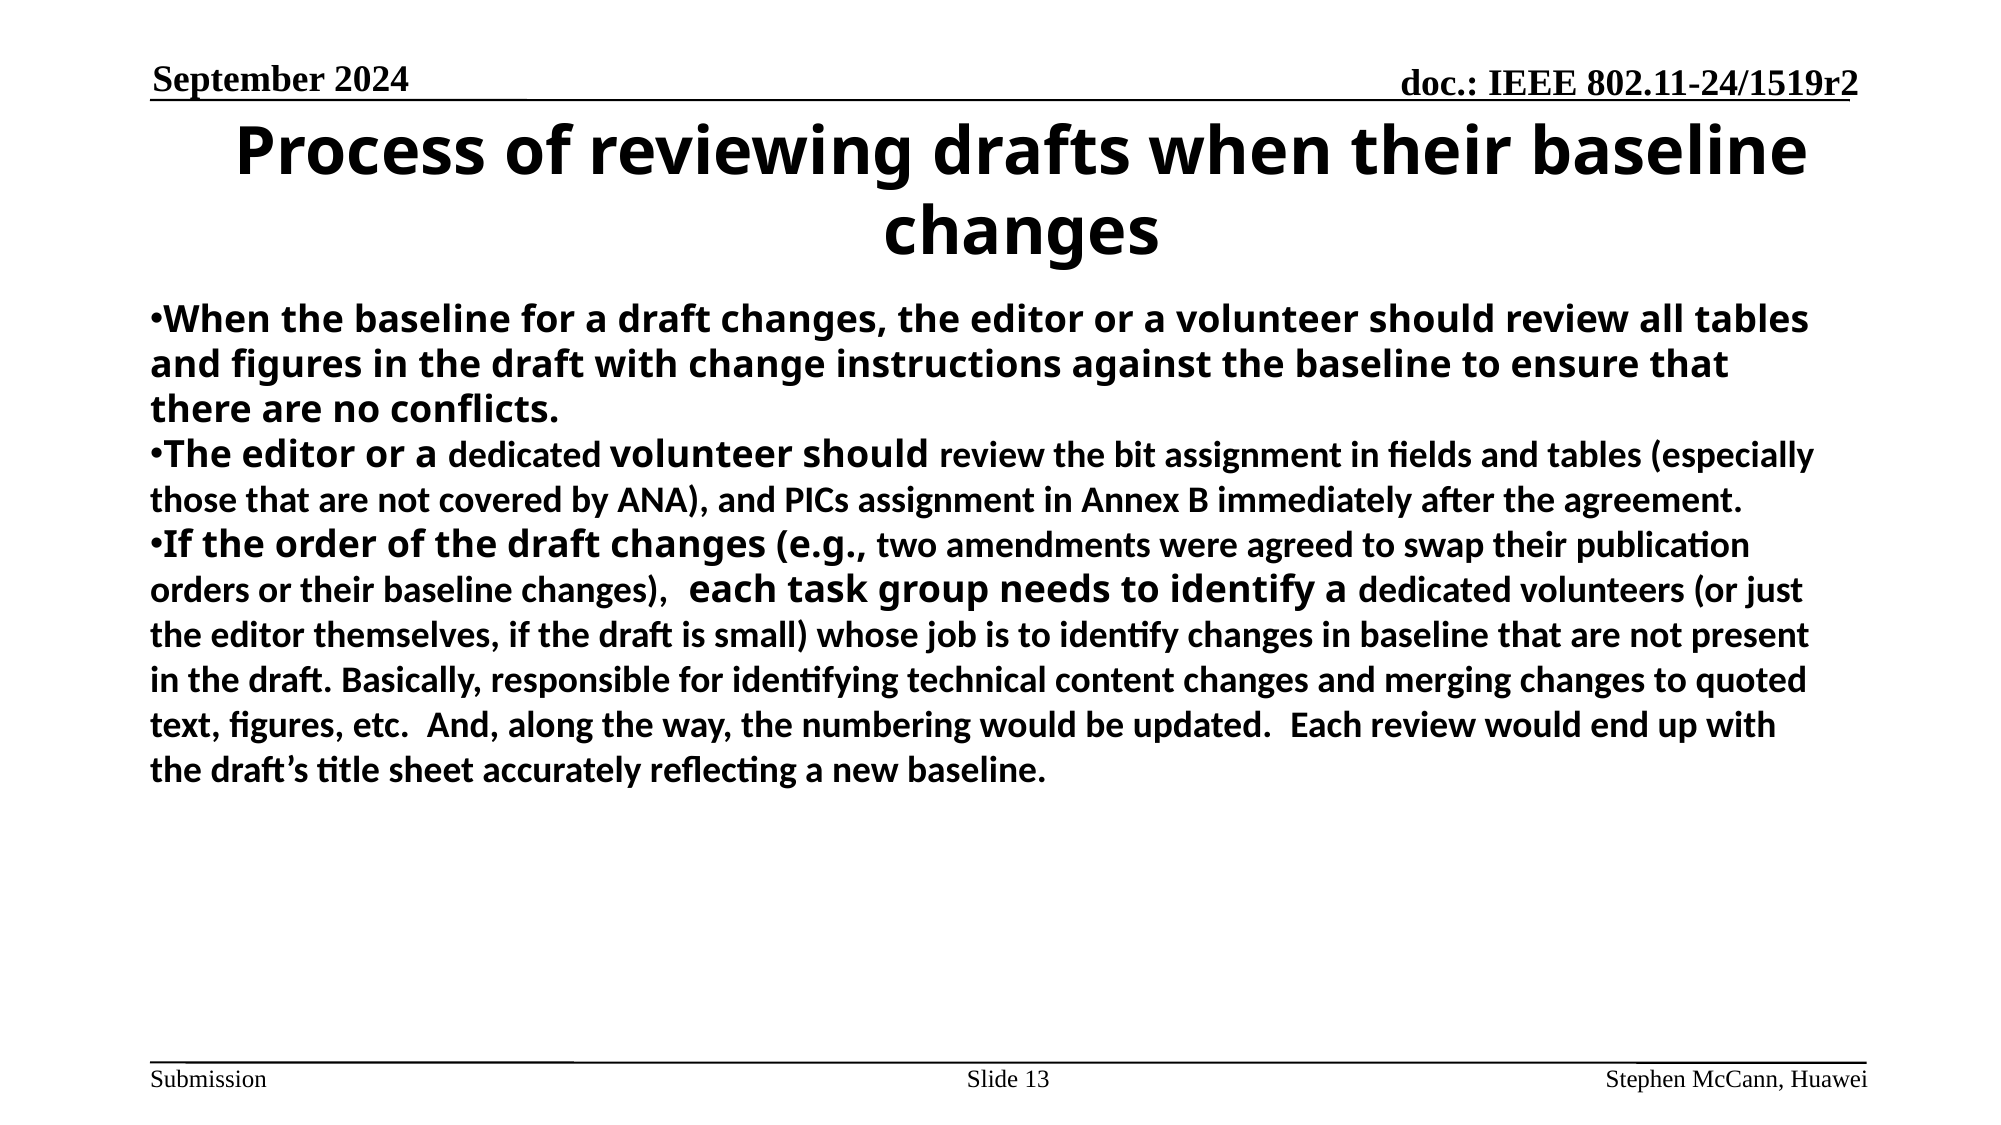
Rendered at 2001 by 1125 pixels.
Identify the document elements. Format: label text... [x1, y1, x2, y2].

list When the baseline for a draft changes, the editor or a volunteer should review all tables and figures in the draft with change instructions against the baseline to ensure that there are no conflicts. The editor or a dedicated volunteer should review the bit assignment in fields and tables (especially those that are not covered by ANA), and PICs assignment in Annex B immediately after the agreement. If the order of the draft changes (e.g., two amendments were agreed to swap their publication orders or their baseline changes), each task group needs to identify a dedicated volunteers (or just the editor themselves, if the draft is small) whose job is to identify changes in baseline that are not present in the draft. Basically, responsible for identifying technical content changes and merging changes to quoted text, figures, etc. And, along the way, the numbering would be updated. Each review would end up with the draft’s title sheet accurately reflecting a new baseline. [134, 287, 1835, 803]
title Process of reviewing drafts when their baseline changes [134, 131, 1911, 245]
footer Stephen McCann, Huawei [1171, 1061, 1869, 1093]
slide_number Slide 13 [950, 1061, 1067, 1123]
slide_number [152, 54, 563, 100]
